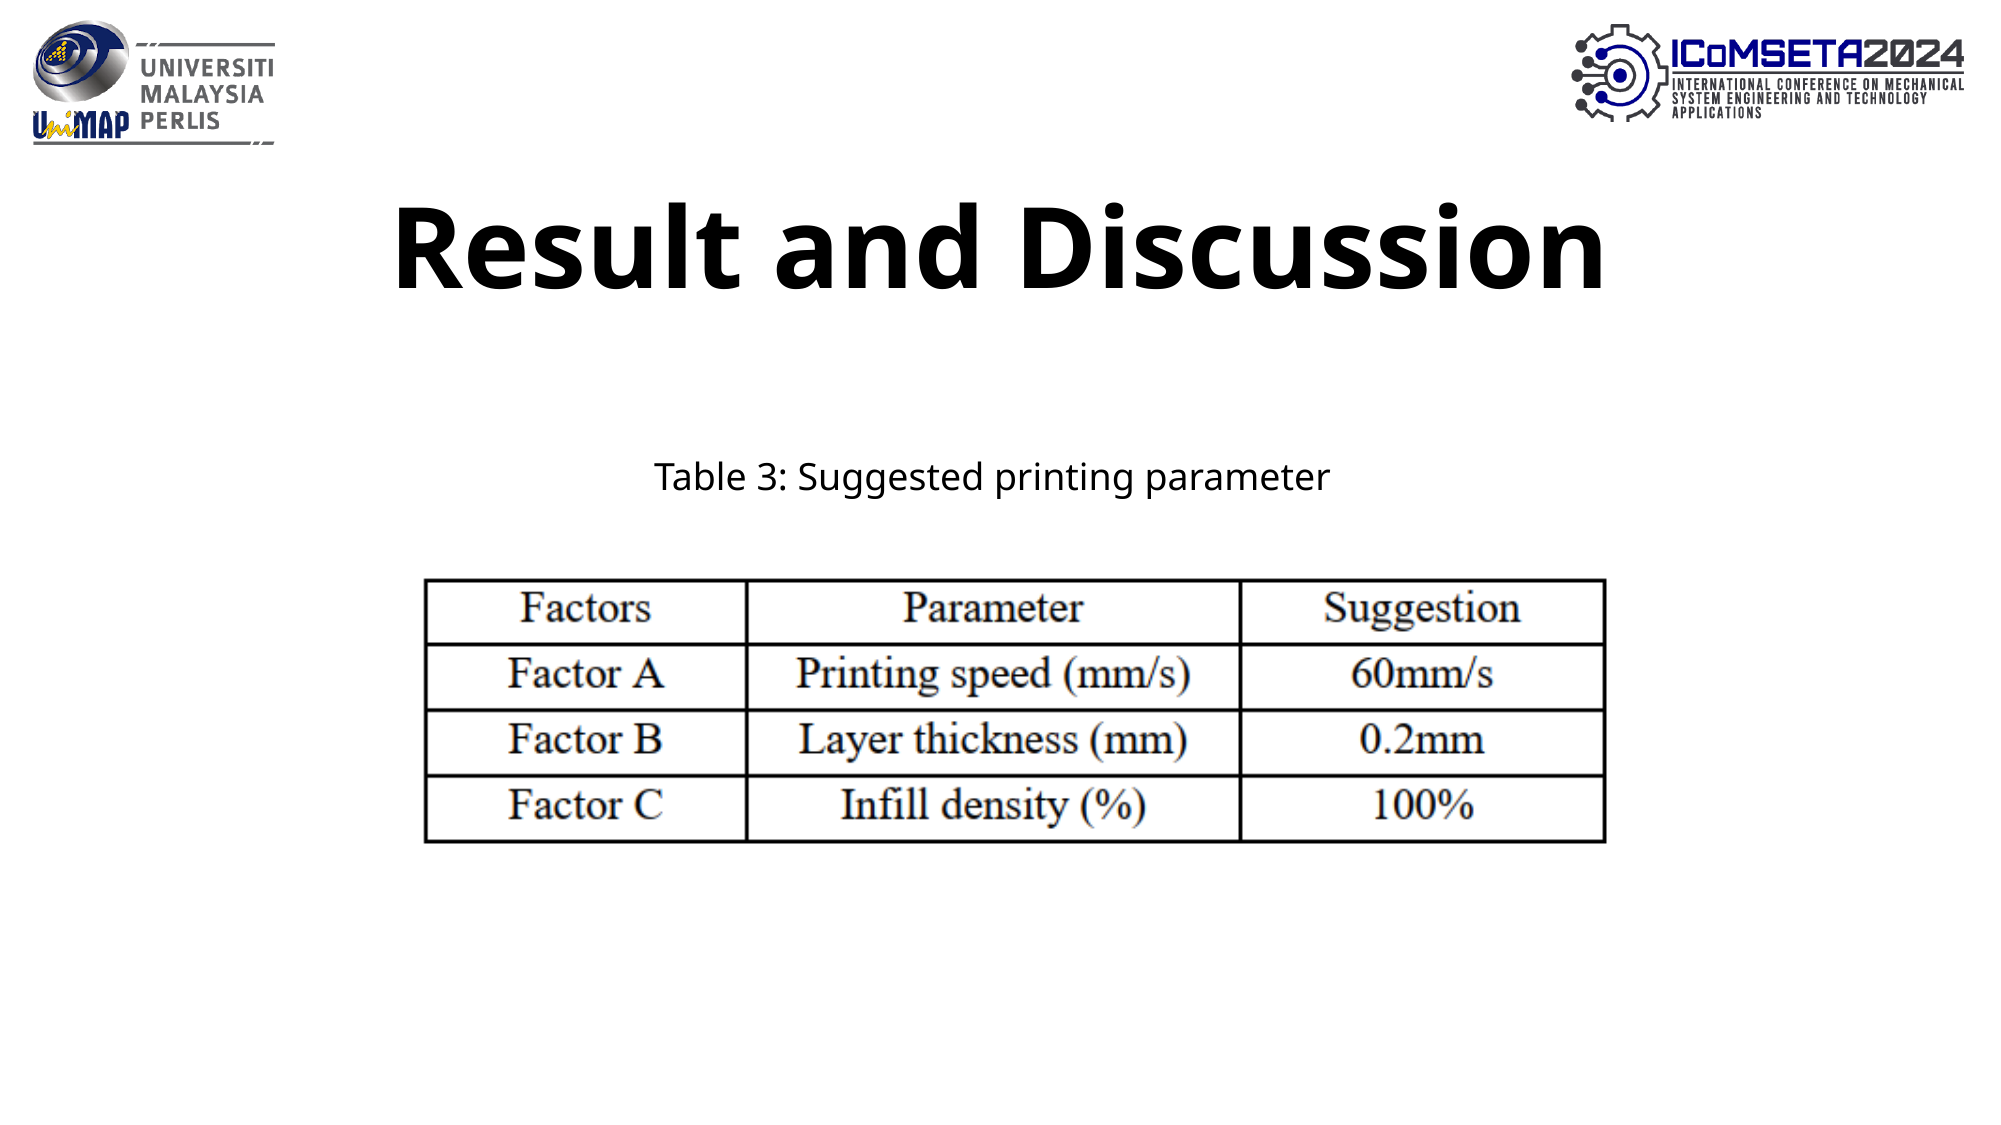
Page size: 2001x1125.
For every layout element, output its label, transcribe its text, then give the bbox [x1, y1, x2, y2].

picture [0, 20, 316, 146]
picture [409, 550, 1629, 968]
title Result and Discussion [90, 171, 1910, 321]
picture [1553, 20, 2000, 123]
text_box Table 3: Suggested printing parameter [639, 445, 1777, 506]
